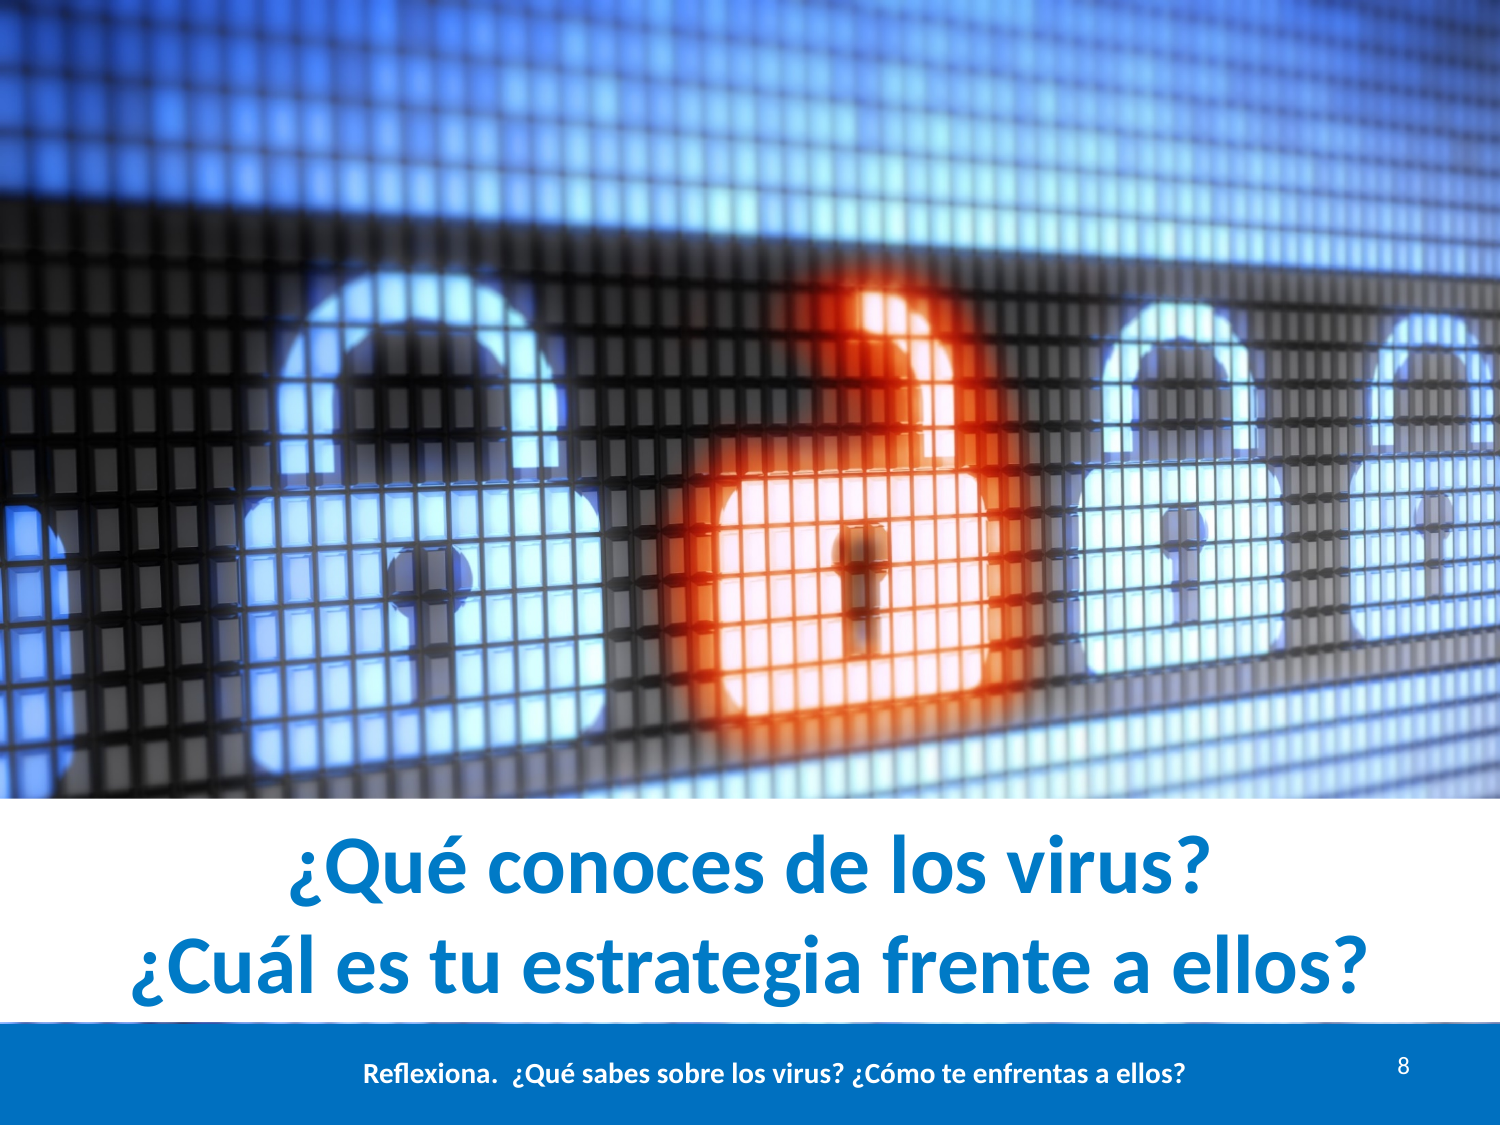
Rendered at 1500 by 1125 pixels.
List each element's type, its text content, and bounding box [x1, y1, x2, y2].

slide_number 8 [1250, 1042, 1425, 1103]
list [0, 0, 1500, 1024]
footer Reflexiona. ¿Qué sabes sobre los virus? ¿Cómo te enfrentas a ellos? [348, 1046, 1247, 1107]
